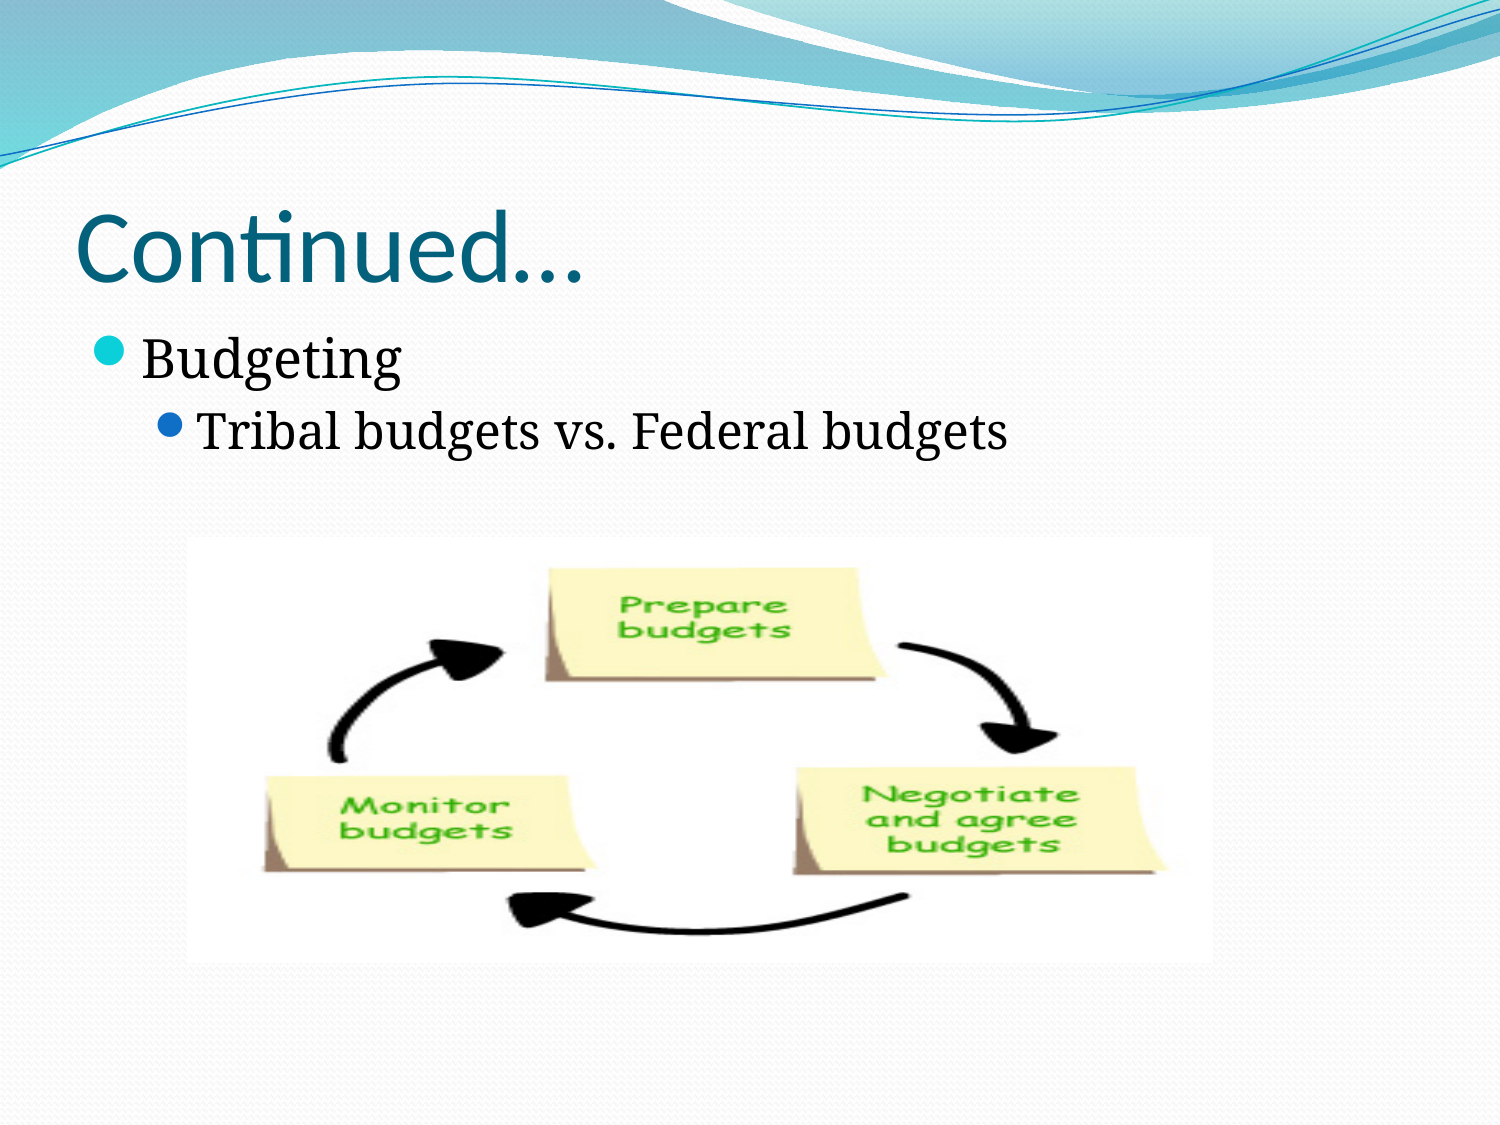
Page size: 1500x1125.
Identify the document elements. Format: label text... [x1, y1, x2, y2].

title Continued… [75, 115, 1425, 303]
list Budgeting Tribal budgets vs. Federal budgets [75, 317, 1425, 1038]
picture [187, 537, 1213, 963]
